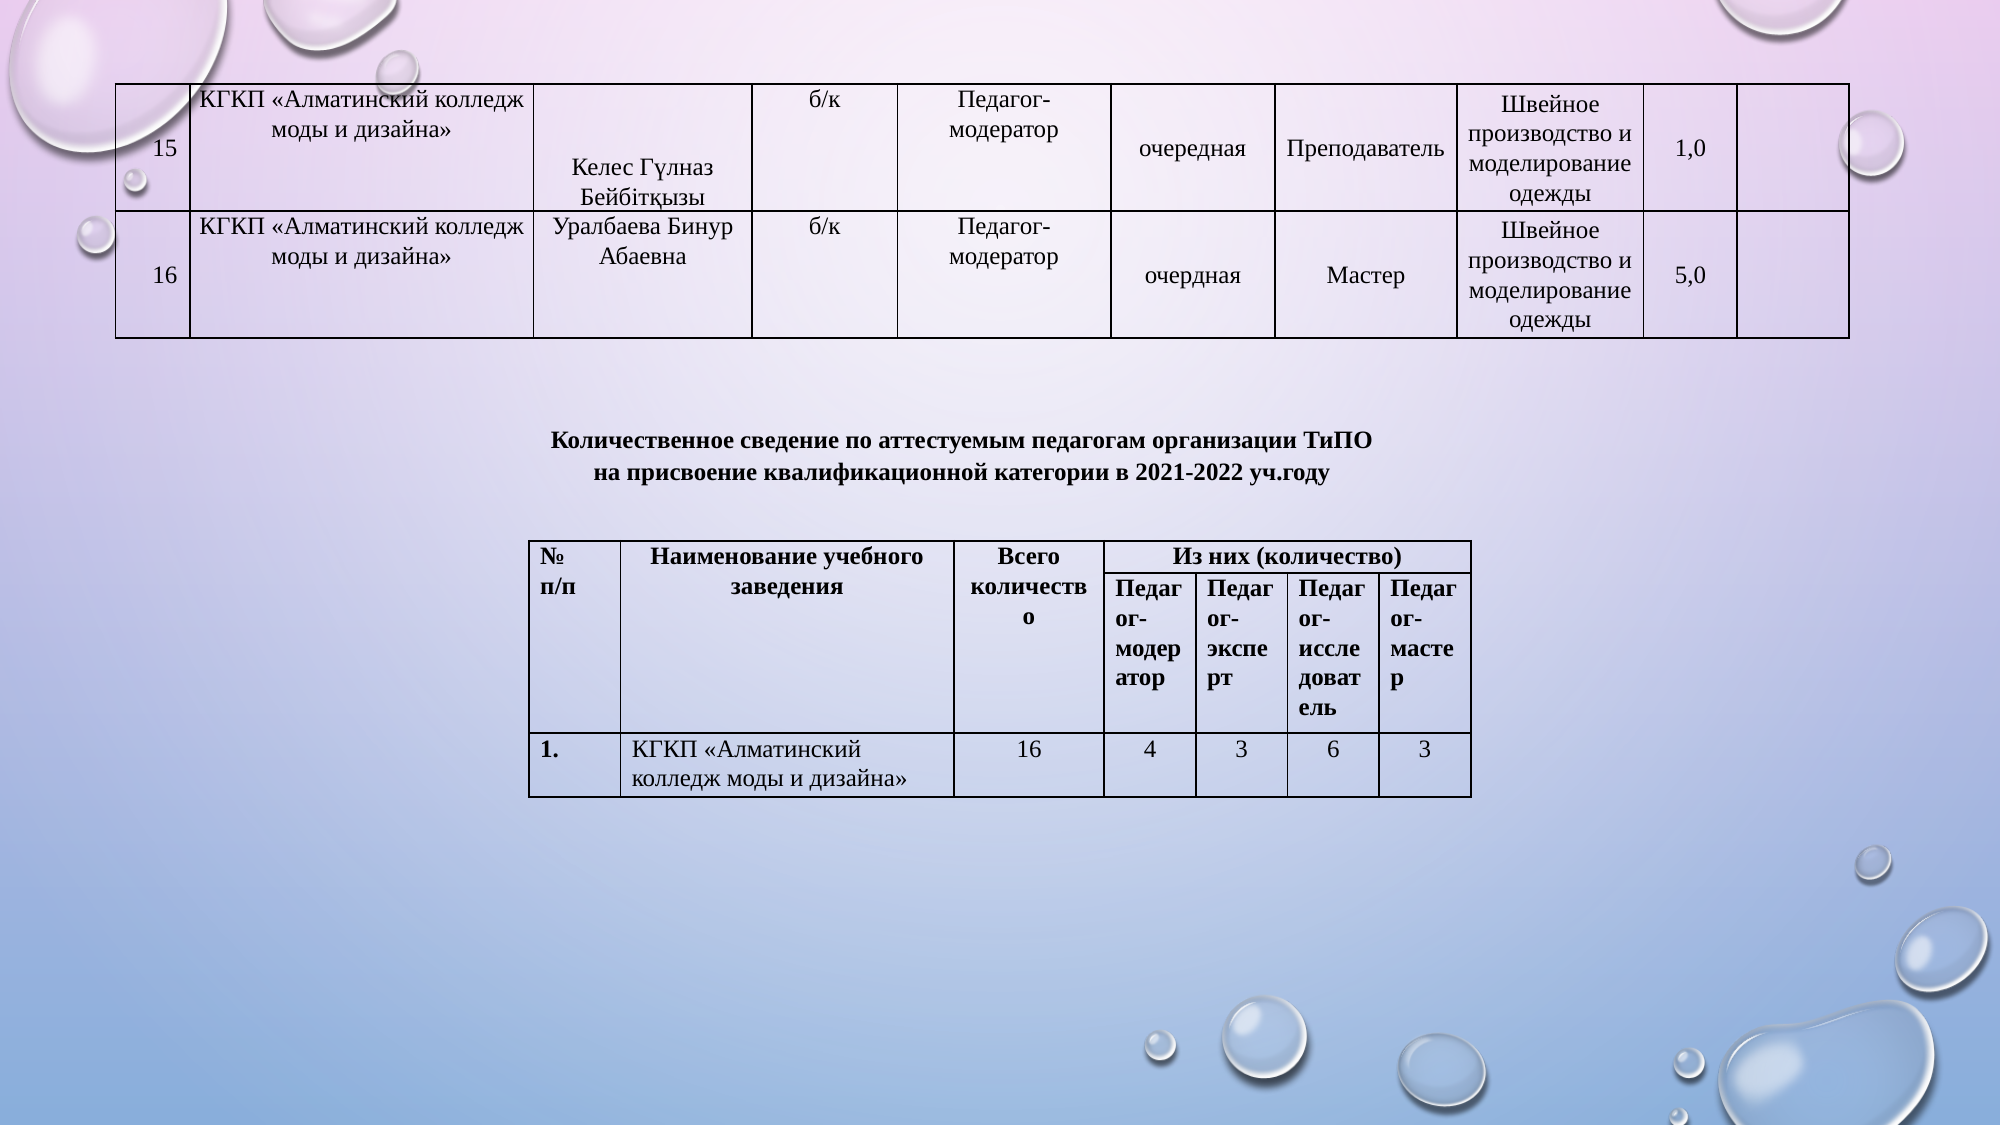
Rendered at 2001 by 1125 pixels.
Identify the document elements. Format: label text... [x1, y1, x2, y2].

table_cell [530, 734, 620, 796]
table_header 15 [116, 85, 189, 210]
table_cell 16 [955, 734, 1103, 796]
picture [0, 0, 2000, 1125]
table_cell Педагог-эксперт [1197, 574, 1287, 732]
table_cell 5,0 [1644, 212, 1736, 337]
table_cell 4 [1105, 734, 1195, 796]
table_cell 3 [1380, 734, 1470, 796]
table_cell [1738, 212, 1848, 337]
table_header Наименование учебного заведения [621, 542, 953, 732]
table_cell КГКП «Алматинский колледж моды и дизайна» [191, 212, 533, 337]
table_cell Педагог-модератор [1105, 574, 1195, 732]
table_cell 3 [1197, 734, 1287, 796]
table_header Педагог-модератор [898, 85, 1110, 210]
table_header Всего количество [955, 542, 1103, 732]
table_cell КГКП «Алматинский колледж моды и дизайна» [621, 734, 953, 796]
table_cell Мастер [1276, 212, 1456, 337]
table_cell Швейное производство и моделирование одежды [1458, 212, 1643, 337]
table_header Преподаватель [1276, 85, 1456, 210]
table_header 1,0 [1644, 85, 1736, 210]
table_header Швейное производство и моделирование одежды [1458, 85, 1643, 210]
table_header Келес Гүлназ Бейбітқызы [534, 85, 751, 210]
table_header № п/п [530, 542, 620, 732]
table_cell 16 [116, 212, 189, 337]
table_cell Уралбаева Бинур Абаевна [534, 212, 751, 337]
table_cell 6 [1288, 734, 1378, 796]
table_cell очердная [1112, 212, 1274, 337]
table_header Из них (количество) [1105, 542, 1470, 572]
table_header б/к [753, 85, 897, 210]
text_box Количественное сведение по аттестуемым педагогам организации ТиПО на присвоение квалификационной категории в 2021-2022 уч.году [462, 414, 1463, 493]
table_cell Педагог-исследователь [1288, 574, 1378, 732]
table_cell б/к [753, 212, 897, 337]
table_header [1738, 85, 1848, 210]
table_cell Педагог-модератор [898, 212, 1110, 337]
table_header КГКП «Алматинский колледж моды и дизайна» [191, 85, 533, 210]
table_cell Педагог-мастер [1380, 574, 1470, 732]
table_header очередная [1112, 85, 1274, 210]
